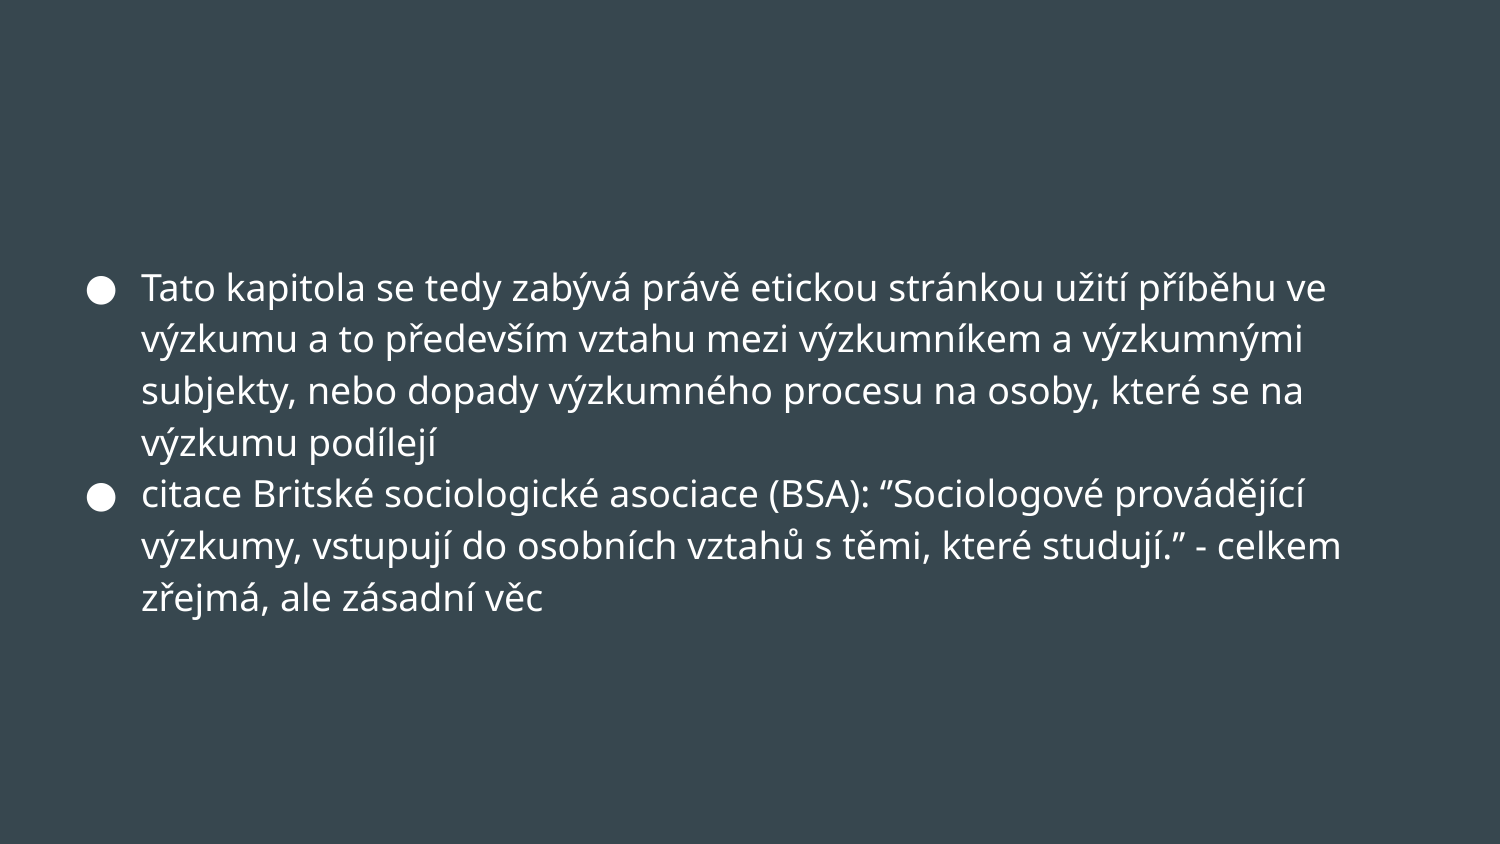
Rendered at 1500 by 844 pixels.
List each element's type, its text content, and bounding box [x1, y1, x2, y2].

list Tato kapitola se tedy zabývá právě etickou stránkou užití příběhu ve výzkumu a to především vztahu mezi výzkumníkem a výzkumnými subjekty, nebo dopady výzkumného procesu na osoby, které se na výzkumu podílejí citace Britské sociologické asociace (BSA): ‘’Sociologové provádějící výzkumy, vstupují do osobních vztahů s těmi, které studují.’’ - celkem zřejmá, ale zásadní věc [51, 241, 1449, 750]
